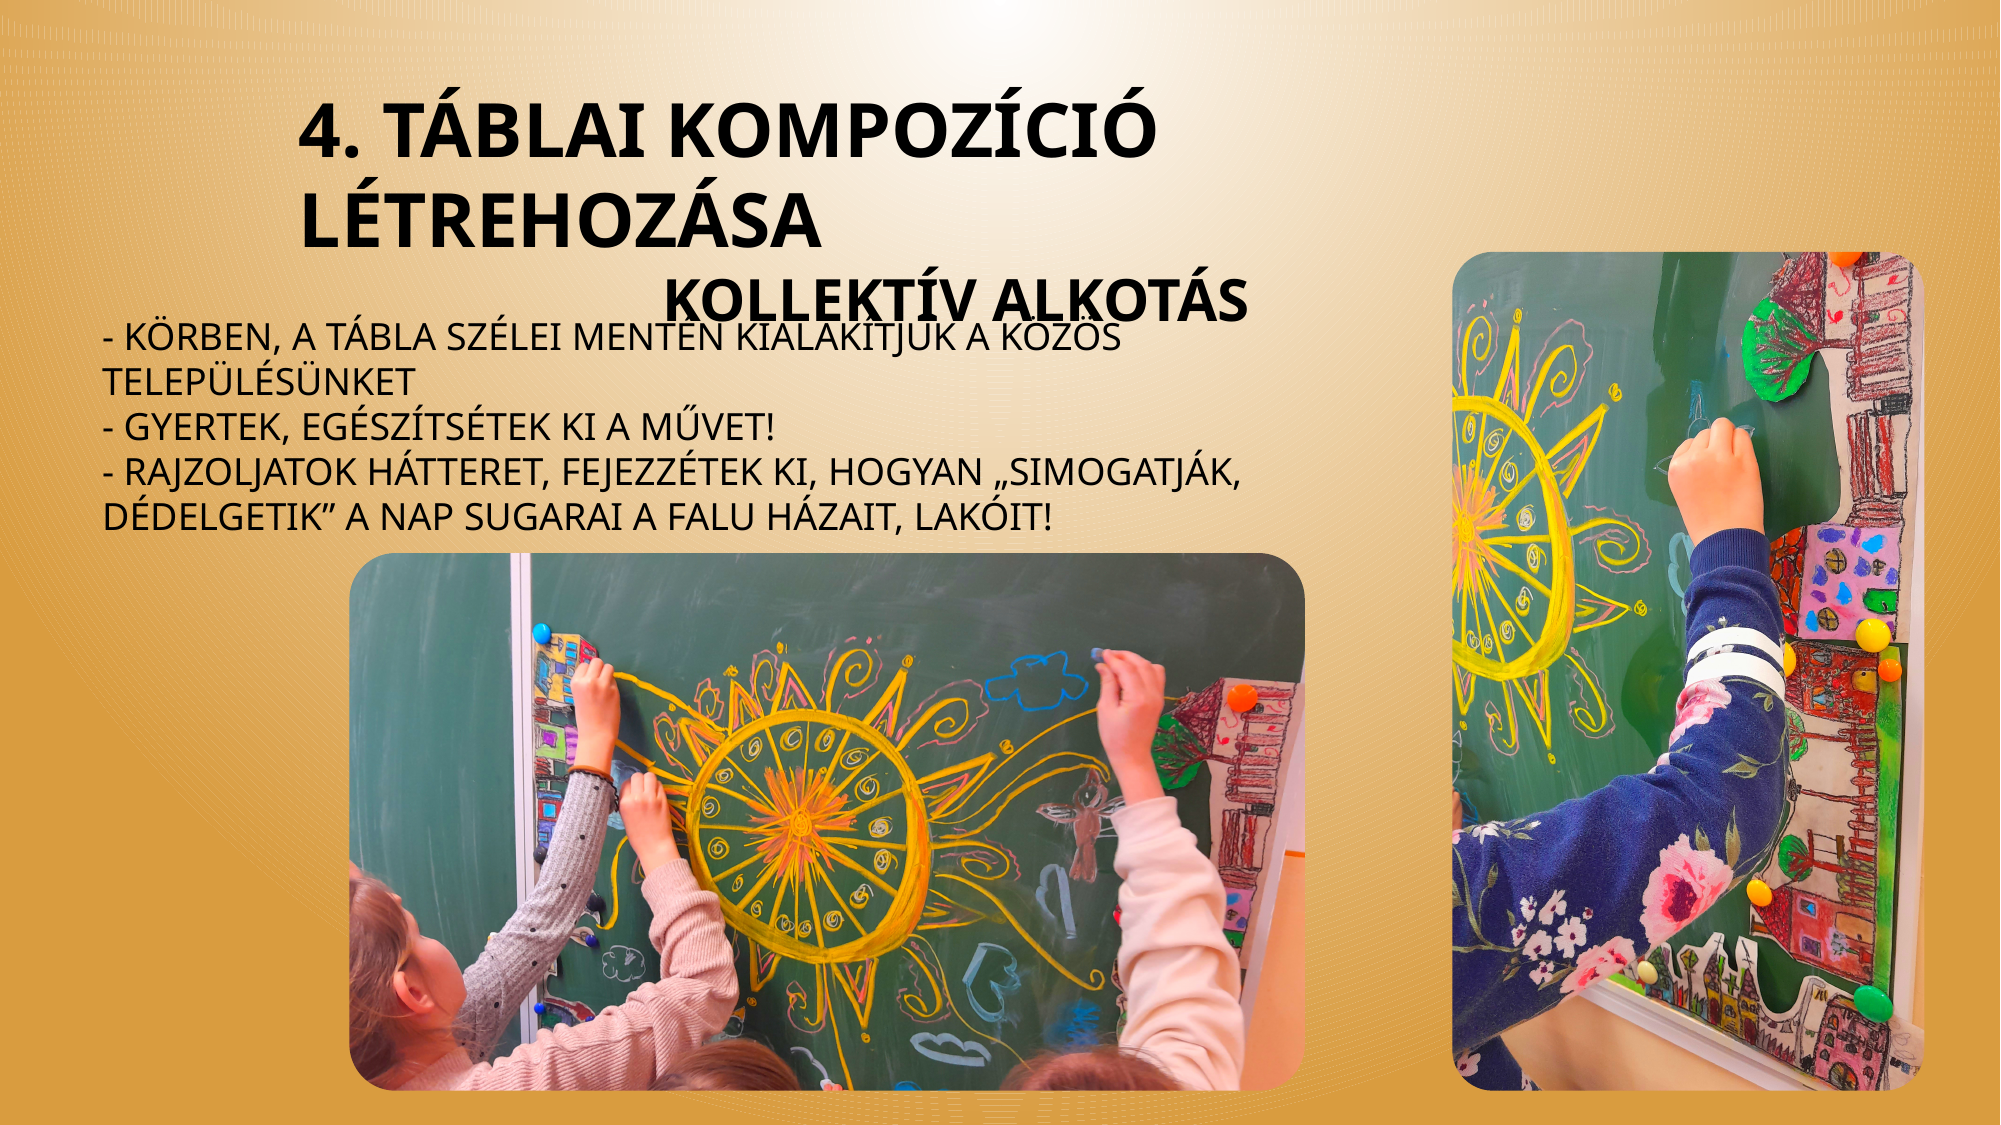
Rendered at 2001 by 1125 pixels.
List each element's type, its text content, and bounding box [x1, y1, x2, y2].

text_box - KÖRBEN, A TÁBLA SZÉLEI MENTÉN KIALAKÍTJUK A KÖZÖS TELEPÜLÉSÜNKET - GYERTEK, EGÉSZÍTSÉTEK KI A MŰVET! - RAJZOLJATOK HÁTTERET, FEJEZZÉTEK KI, HOGYAN „SIMOGATJÁK, DÉDELGETIK” A NAP SUGARAI A FALU HÁZAIT, LAKÓIT! [87, 305, 1331, 545]
picture [349, 552, 1306, 1091]
picture [1452, 251, 1925, 1091]
text_box 4. TÁBLAI KOMPOZÍCIÓ LÉTREHOZÁSA KOLLEKTÍV ALKOTÁS [283, 75, 1629, 340]
